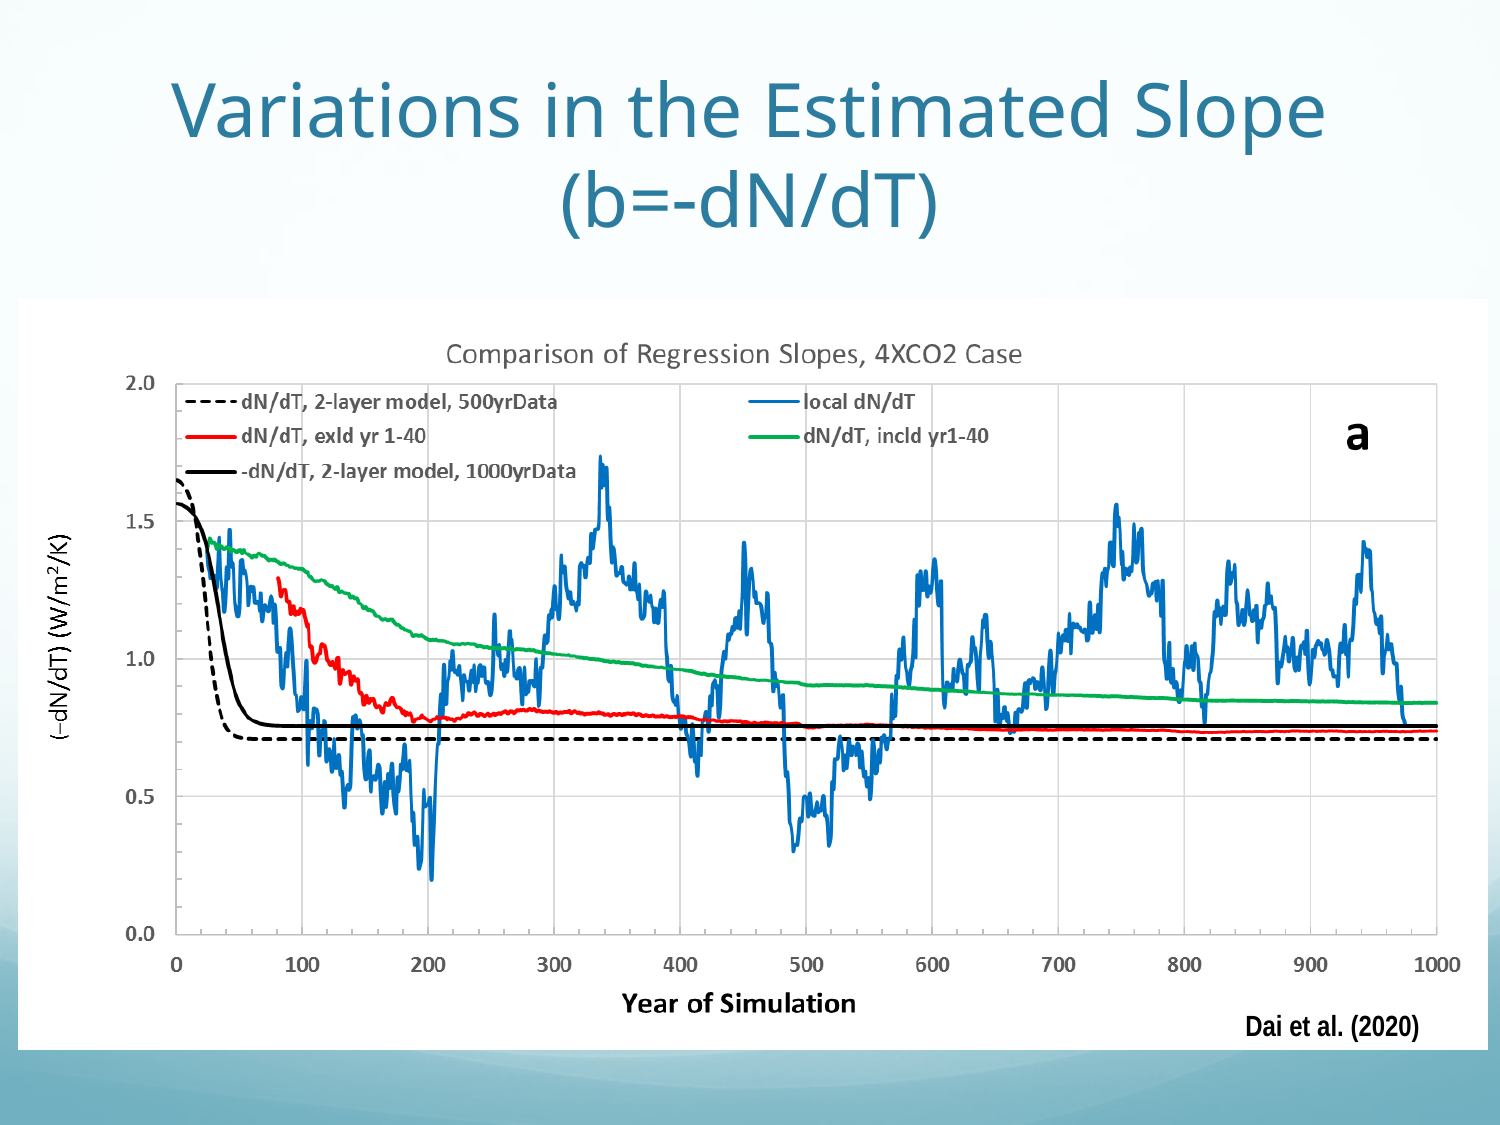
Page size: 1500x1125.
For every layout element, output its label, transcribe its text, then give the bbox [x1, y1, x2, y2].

title Variations in the Estimated Slope (b=dN/dT) [90, 30, 1410, 250]
picture [18, 299, 1489, 1051]
